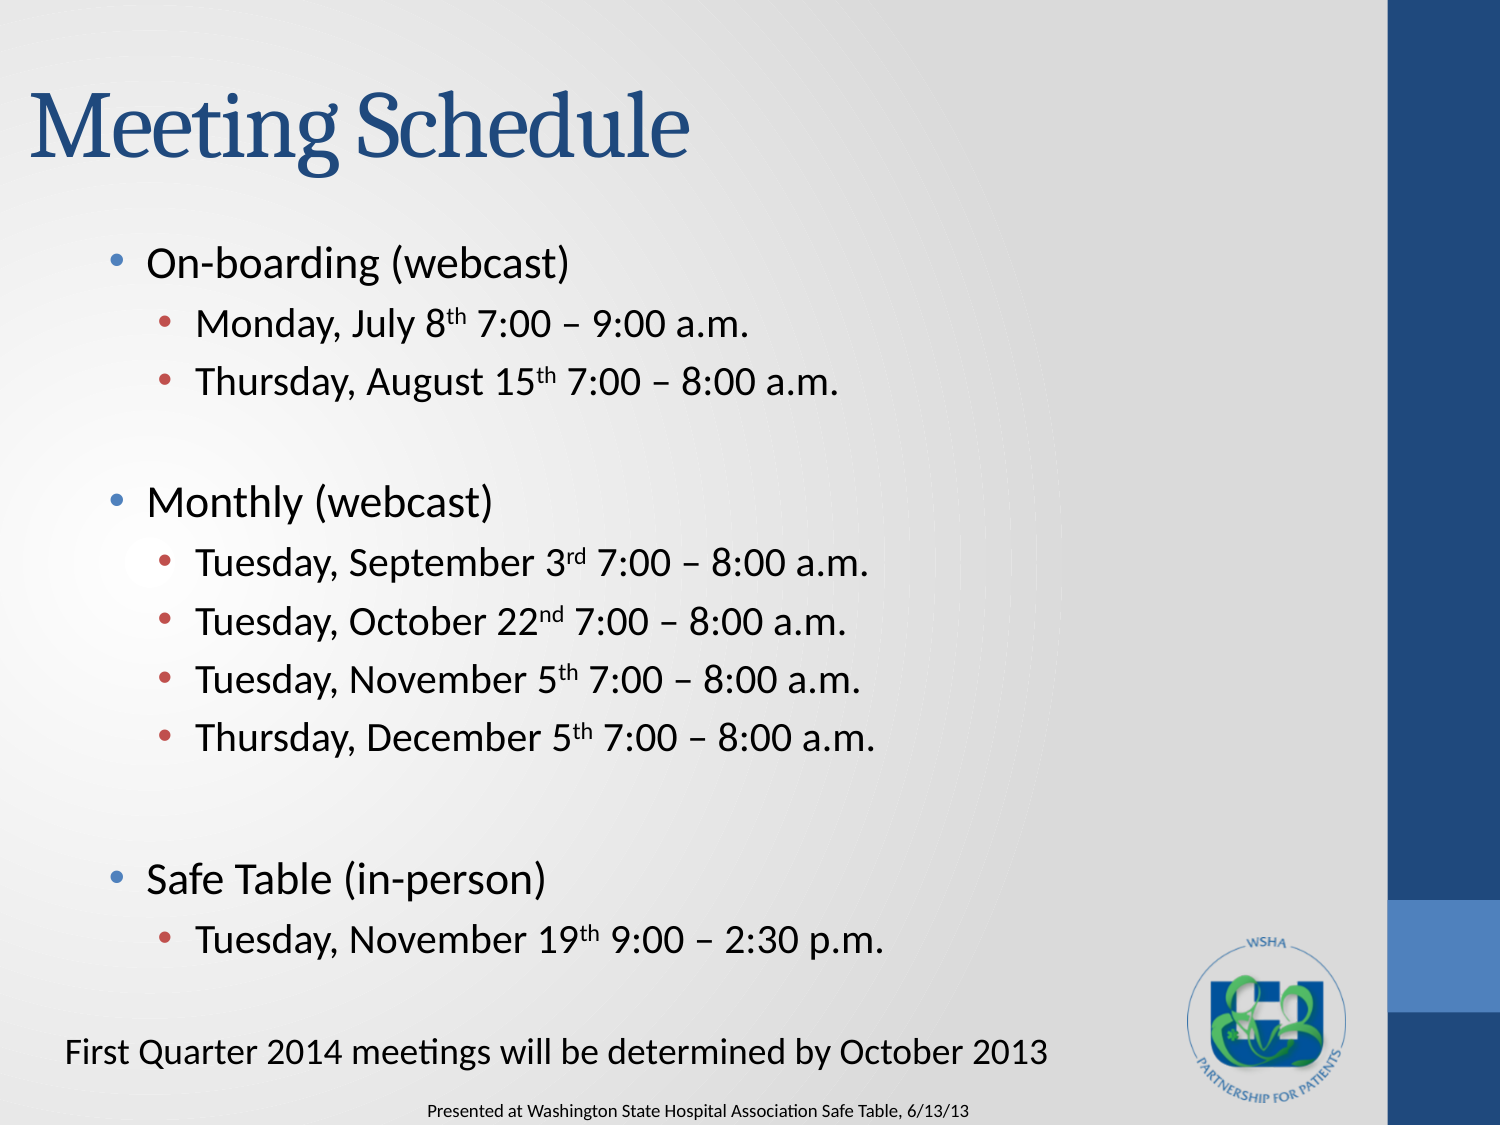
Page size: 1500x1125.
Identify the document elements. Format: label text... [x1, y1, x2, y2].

picture [1186, 936, 1347, 1104]
title Meeting Schedule [13, 24, 1264, 213]
text_box Presented at Washington State Hospital Association Safe Table, 6/13/13 [412, 1091, 1113, 1125]
text_box First Quarter 2014 meetings will be determined by October 2013 [50, 1020, 1125, 1080]
list On-boarding (webcast) Monday, July 8th 7:00 – 9:00 a.m. Thursday, August 15th 7:00 – 8:00 a.m. Monthly (webcast) Tuesday, September 3rd 7:00 – 8:00 a.m. Tuesday, October 22nd 7:00 – 8:00 a.m. Tuesday, November 5th 7:00 – 8:00 a.m. Thursday, December 5th 7:00 – 8:00 a.m. Safe Table (in-person) Tuesday, November 19th 9:00 – 2:30 p.m. [75, 224, 1325, 975]
